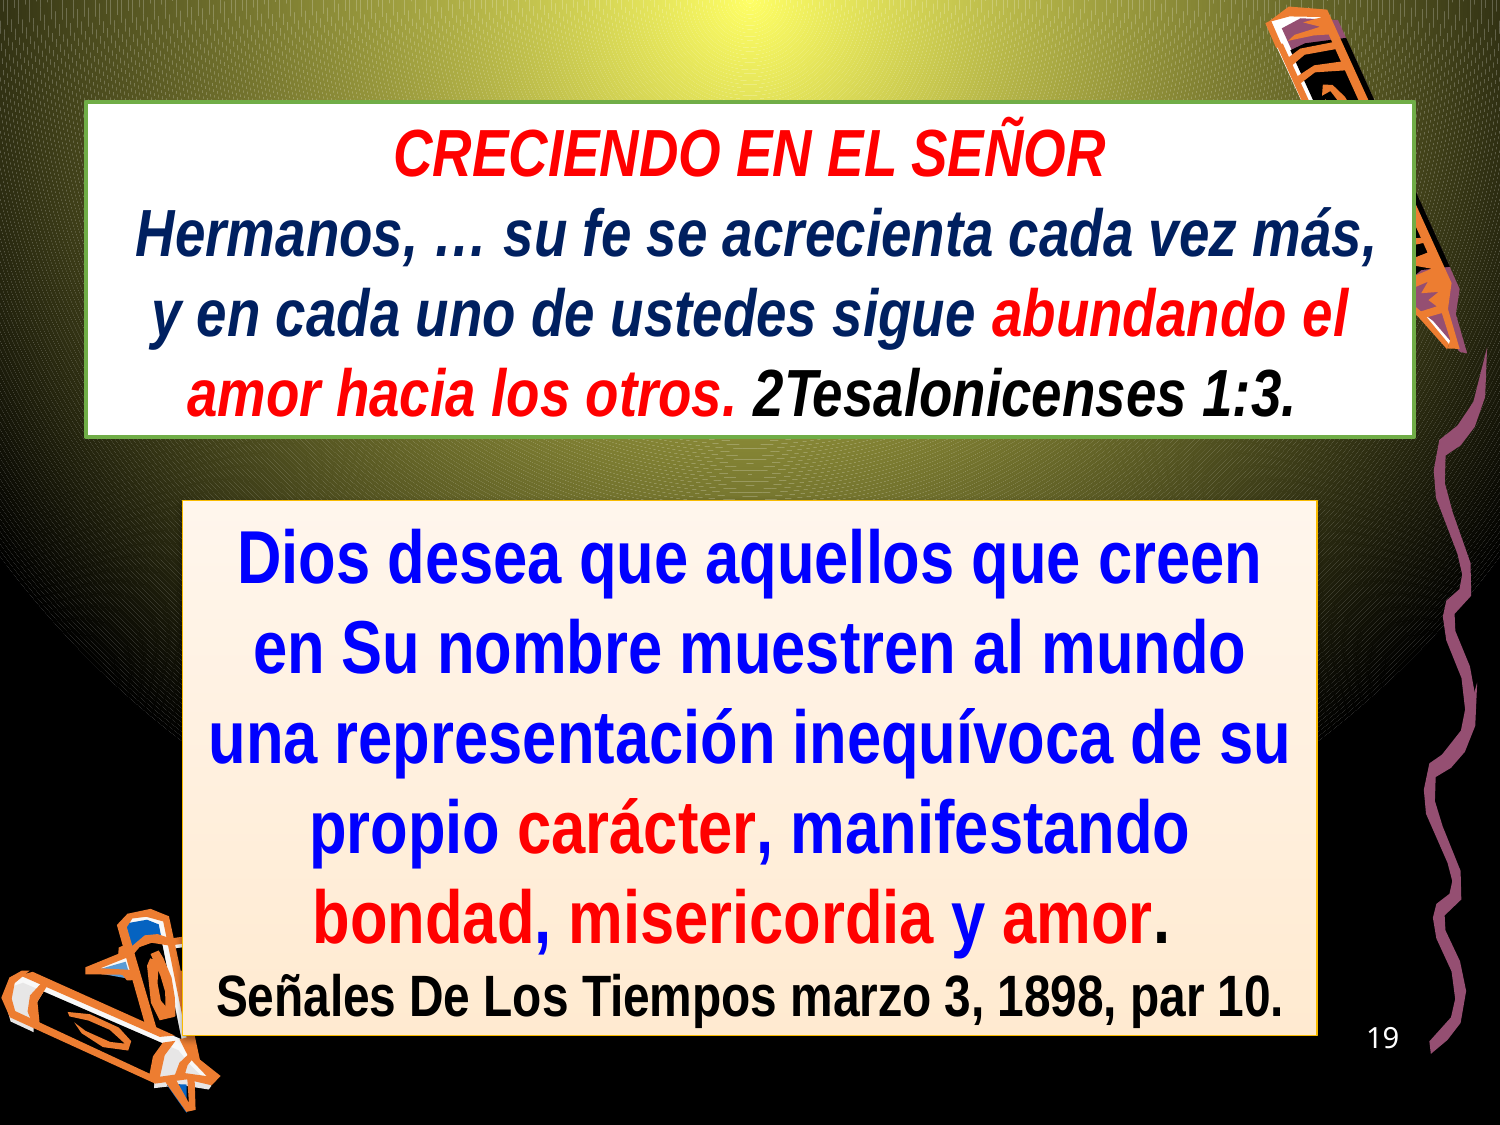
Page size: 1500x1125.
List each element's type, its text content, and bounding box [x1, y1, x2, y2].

text_box CRECIENDO EN EL SEÑOR Hermanos, … su fe se acrecienta cada vez más, y en cada uno de ustedes sigue abundando el amor hacia los otros. 2Tesalonicenses 1:3. [84, 100, 1416, 439]
text_box Dios desea que aquellos que creen en Su nombre muestren al mundo una representación inequívoca de su propio carácter, manifestando bondad, misericordia y amor. Señales De Los Tiempos marzo 3, 1898, par 10. [182, 500, 1318, 1036]
slide_number 19 [1101, 1011, 1415, 1088]
